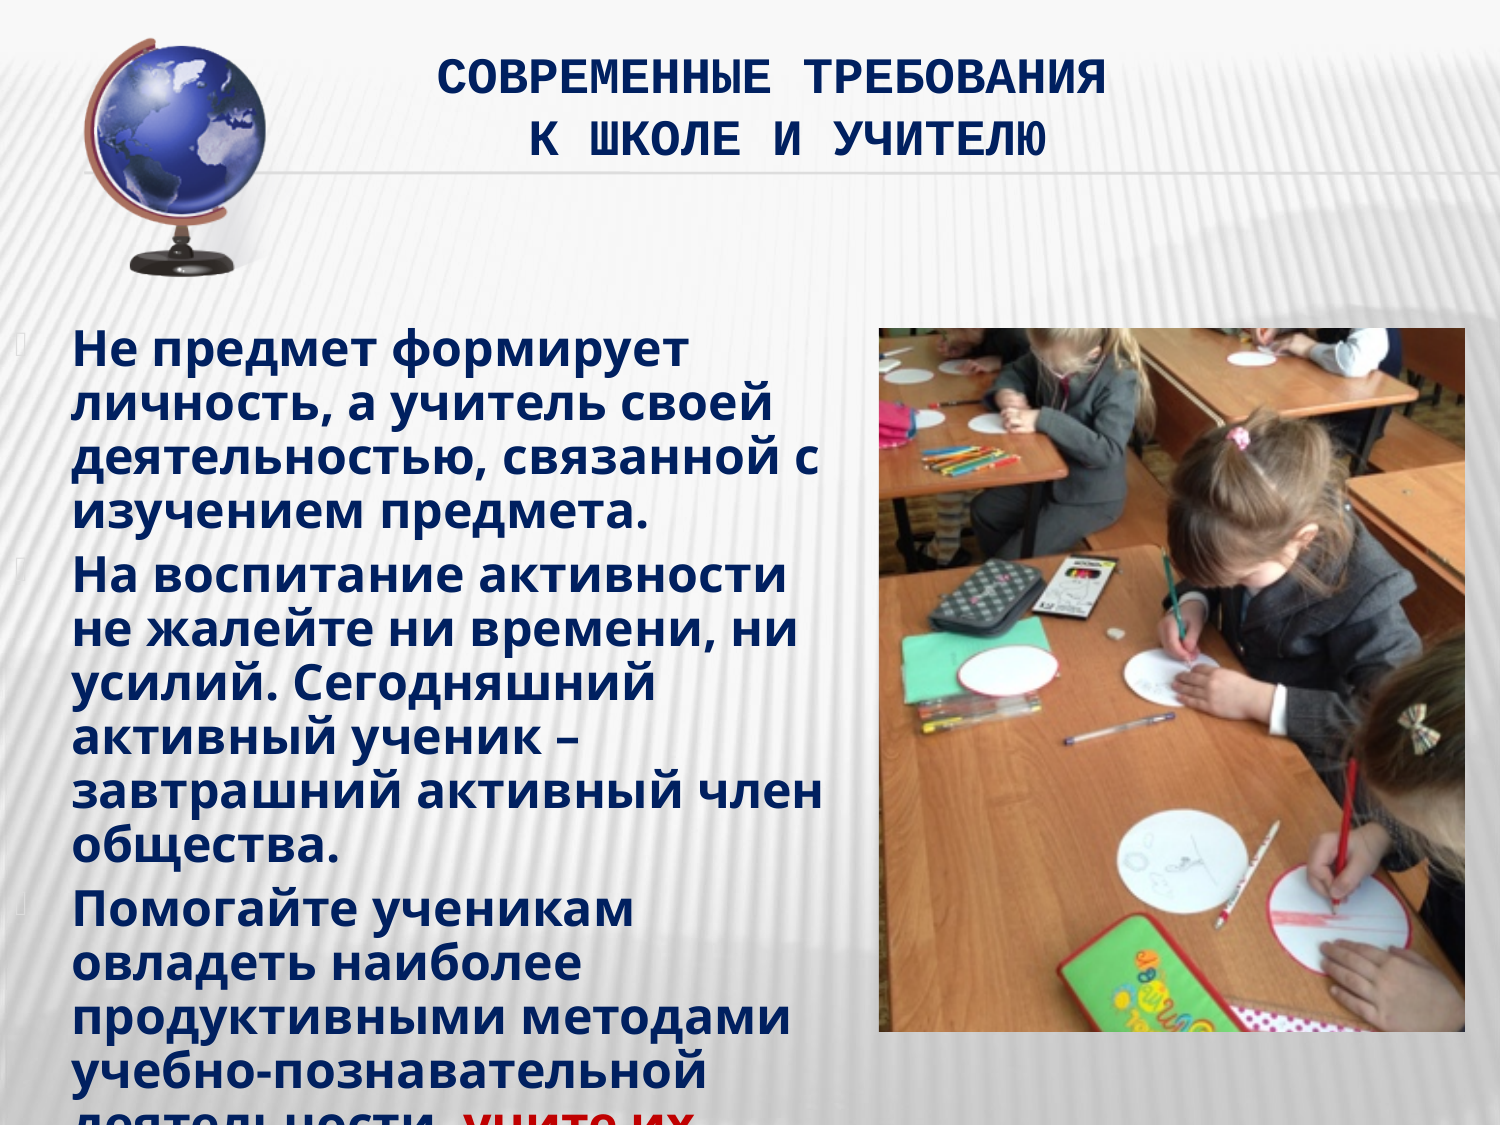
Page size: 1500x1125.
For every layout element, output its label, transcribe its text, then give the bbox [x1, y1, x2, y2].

text_box Не предмет формирует личность, а учитель своей деятельностью, связанной с изучением предмета. На воспитание активности не жалейте ни времени, ни усилий. Сегодняшний активный ученик – завтрашний активный член общества. Помогайте ученикам овладеть наиболее продуктивными методами учебно-познавательной деятельности, учите иx учиться. [0, 316, 879, 1055]
title Современные требования к школе и учителю [316, 35, 1500, 174]
picture [70, 34, 316, 280]
picture [878, 327, 1466, 1032]
